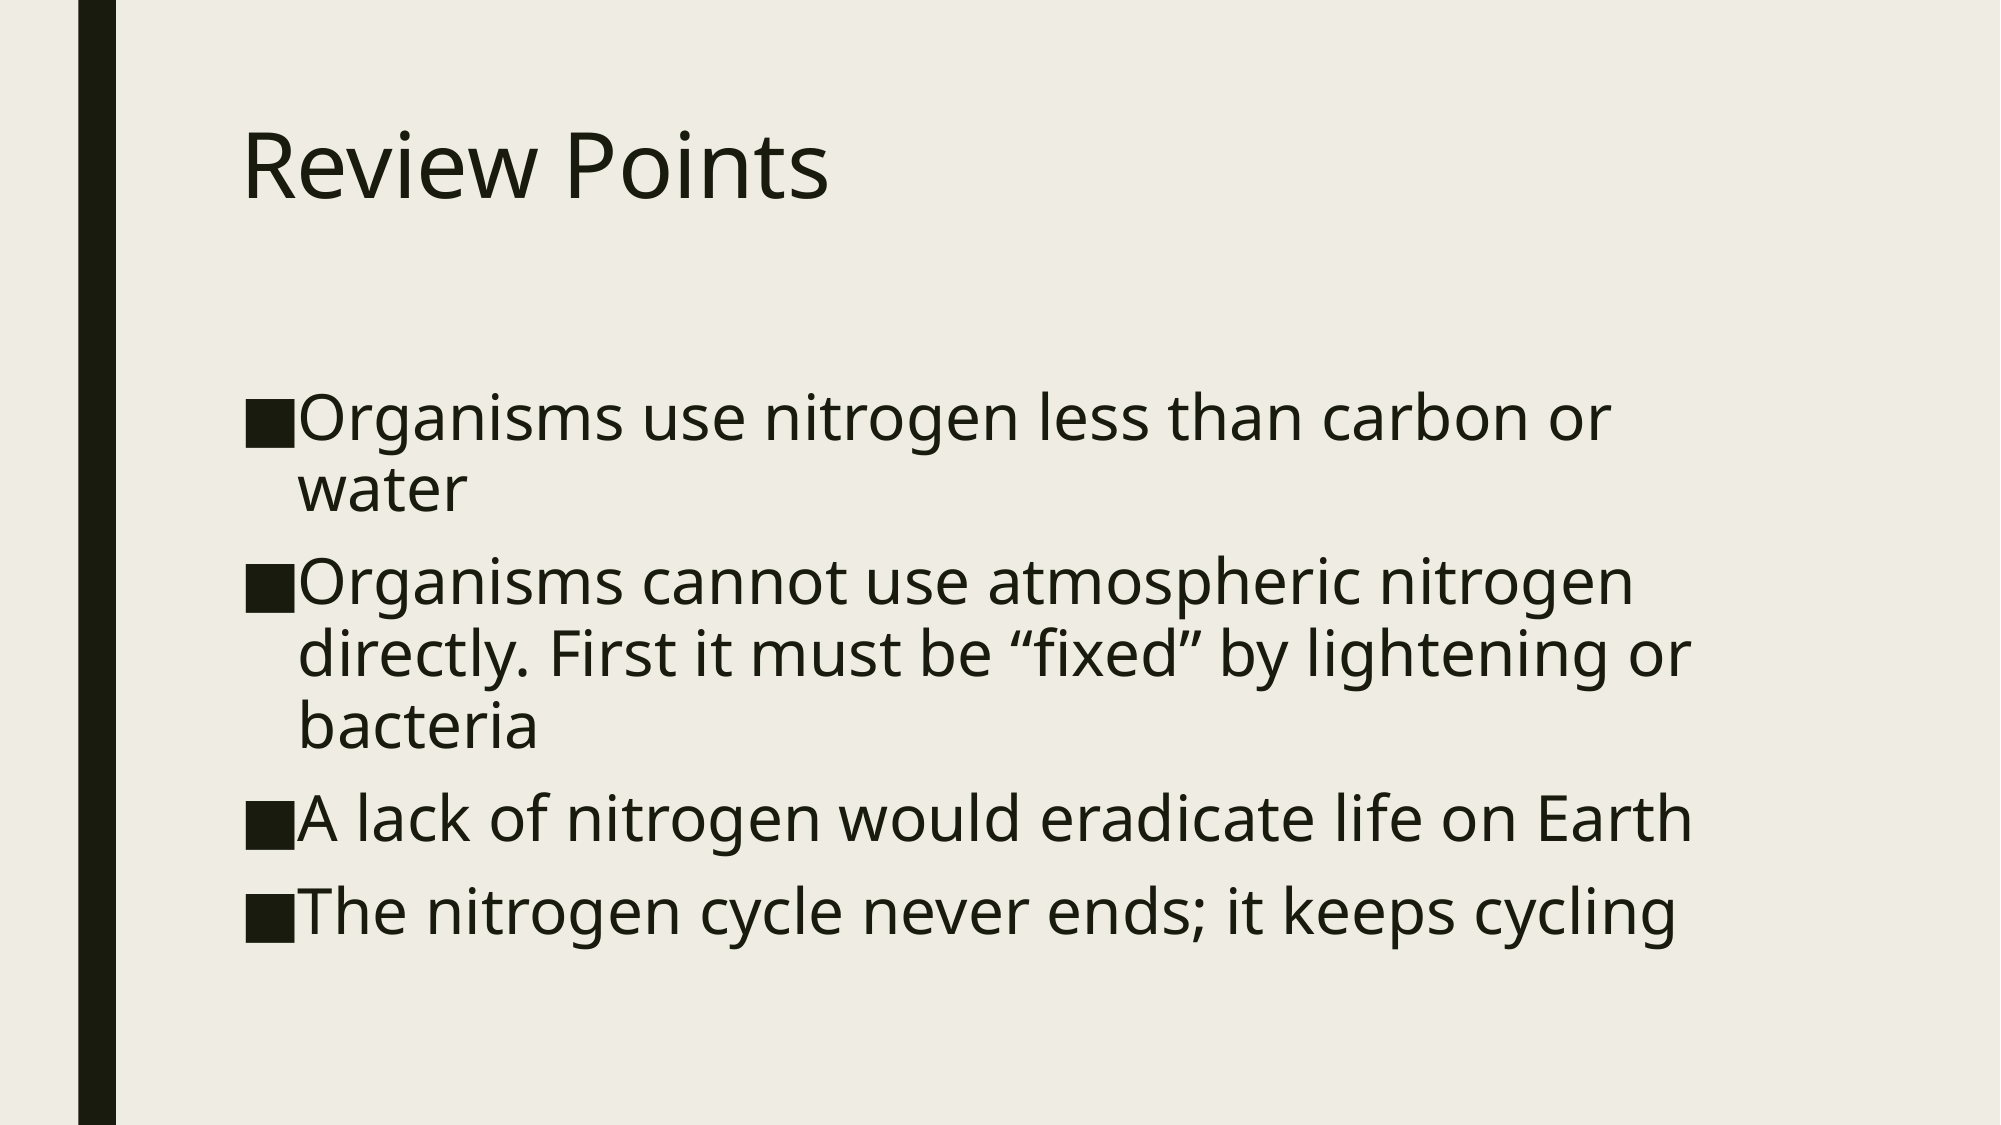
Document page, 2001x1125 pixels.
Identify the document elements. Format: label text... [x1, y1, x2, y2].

title Review Points [225, 112, 1800, 357]
list Organisms use nitrogen less than carbon or water Organisms cannot use atmospheric nitrogen directly. First it must be “fixed” by lightening or bacteria A lack of nitrogen would eradicate life on Earth The nitrogen cycle never ends; it keeps cycling [225, 375, 1800, 963]
